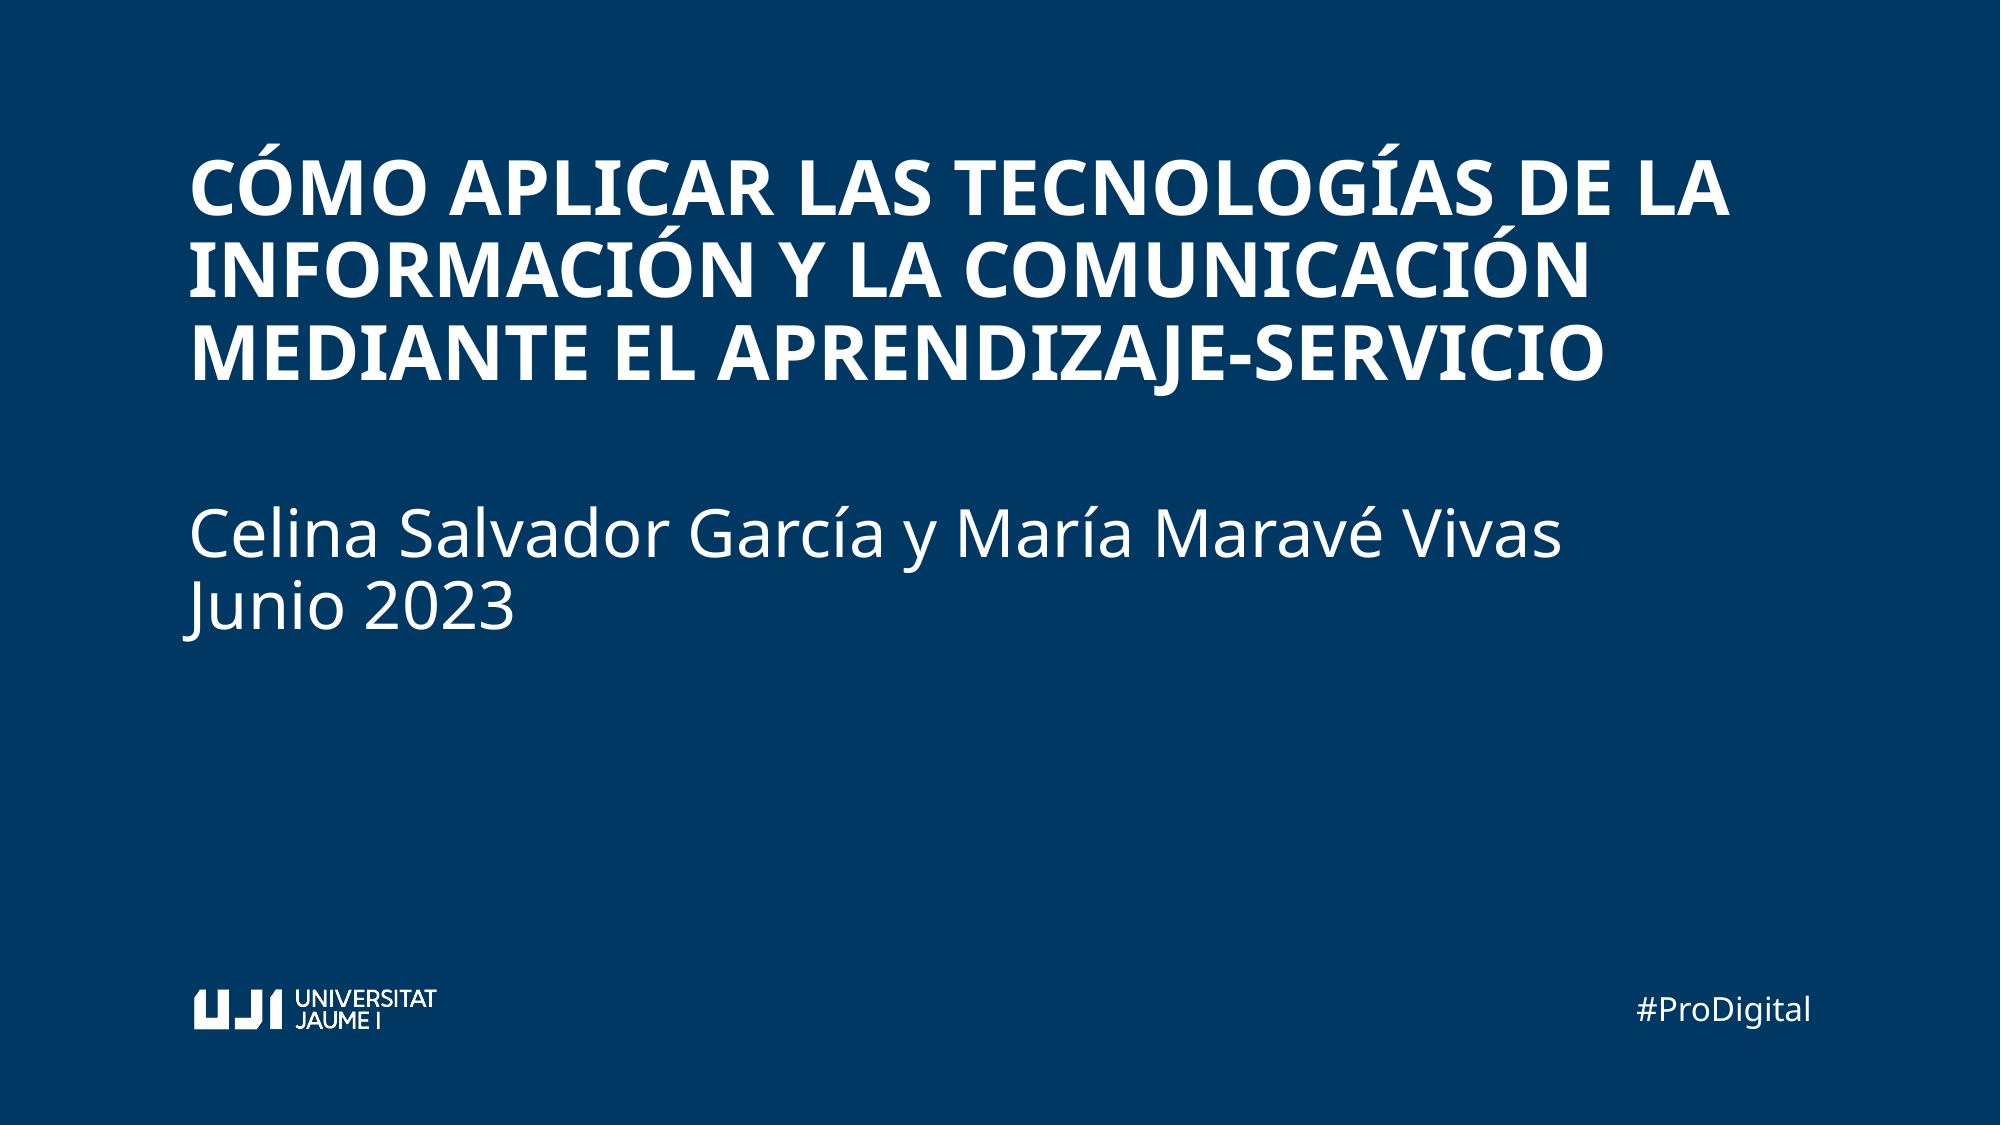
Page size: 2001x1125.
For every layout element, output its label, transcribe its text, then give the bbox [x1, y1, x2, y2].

list Celina Salvador García y María Maravé Vivas Junio 2023 [173, 492, 1827, 663]
list CÓMO APLICAR LAS TECNOLOGÍAS DE LA INFORMACIÓN Y LA COMUNICACIÓN MEDIANTE EL APRENDIZAJE-SERVICIO [173, 141, 1827, 463]
picture [190, 983, 441, 1036]
